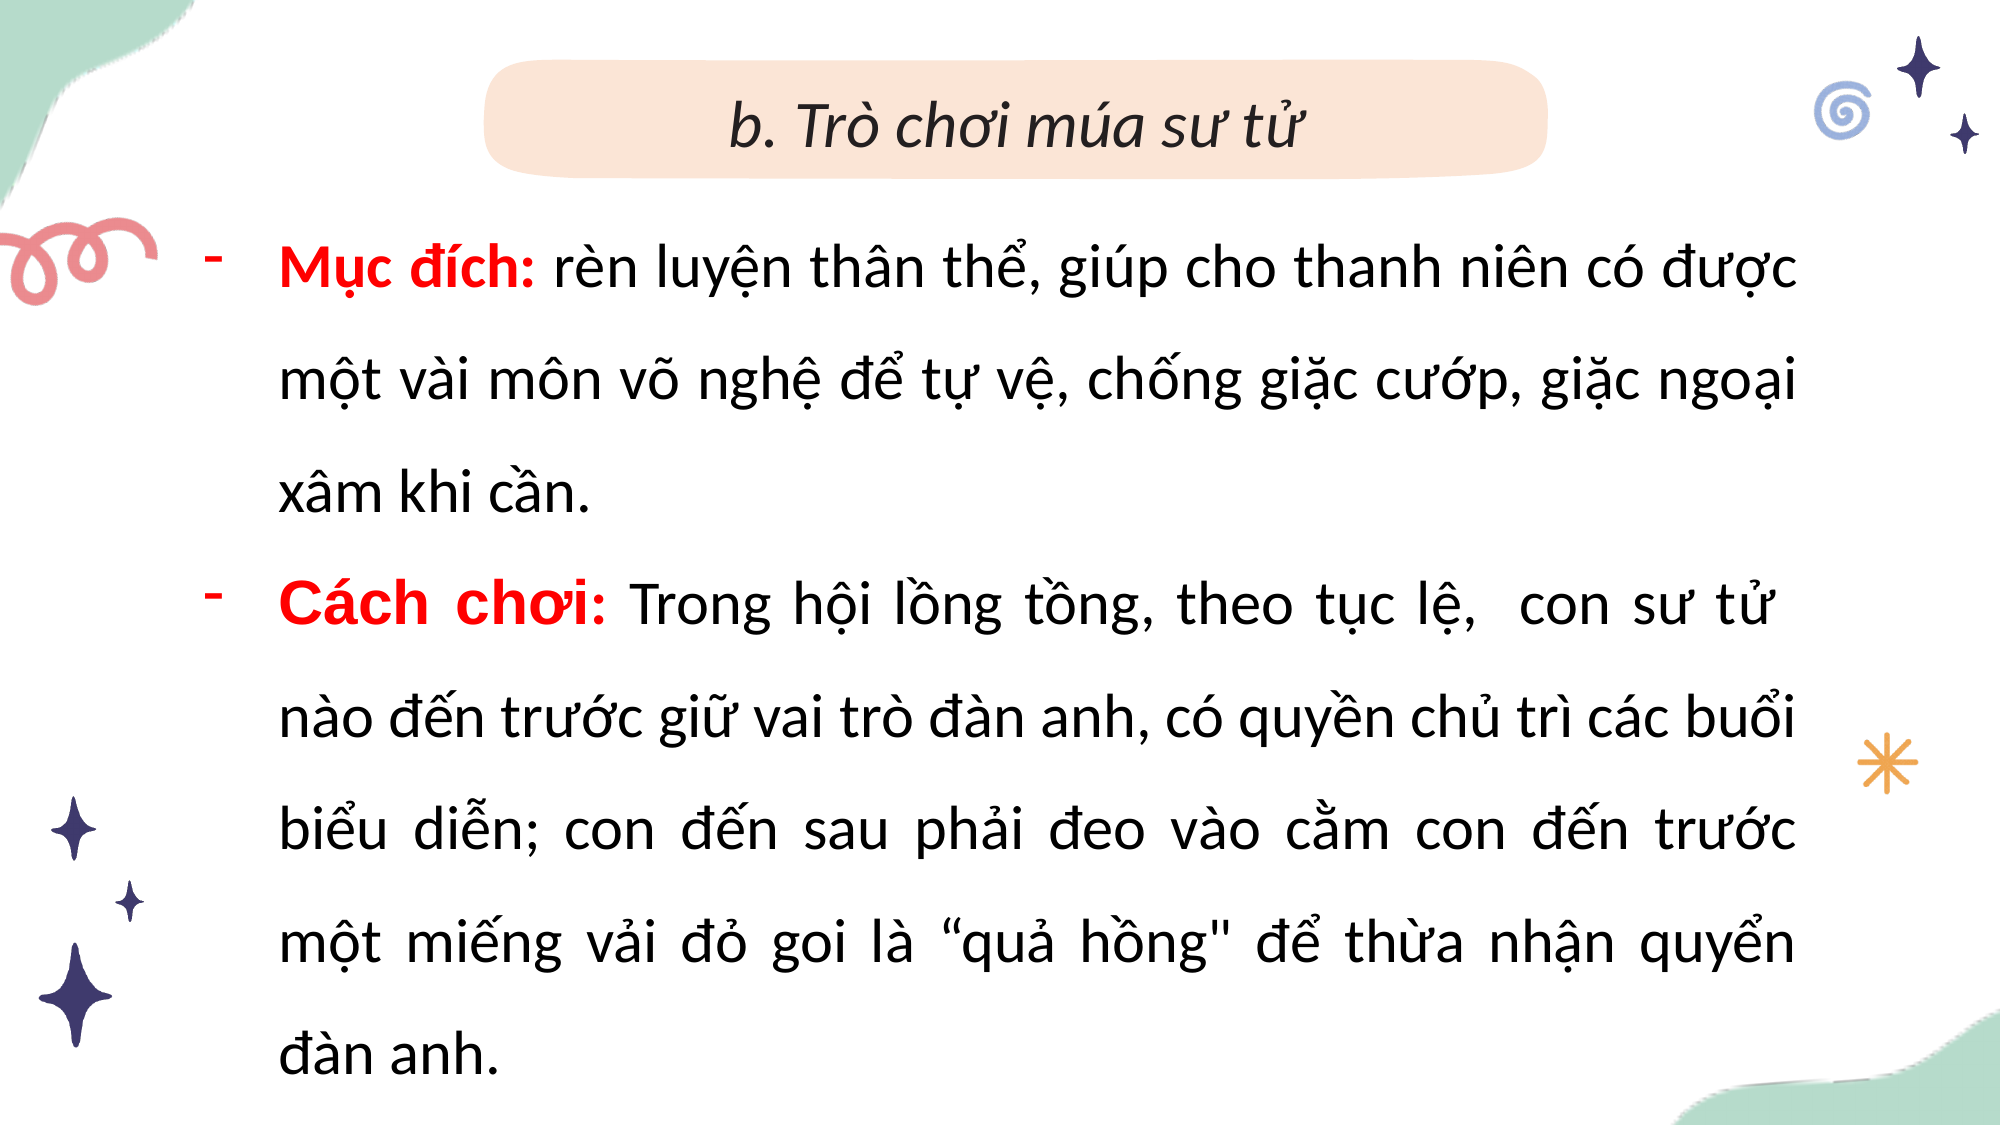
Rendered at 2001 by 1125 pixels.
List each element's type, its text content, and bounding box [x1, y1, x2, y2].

picture [1797, 68, 1887, 157]
text_box Mục đích: rèn luyện thân thể, giúp cho thanh niên có được một vài môn võ nghệ để tự vệ, chống giặc cướp, giặc ngoại xâm khi cần. Cách chơi: Trong hội lồng tồng, theo tục lệ, con sư tử nào đến trước giữ vai trò đàn anh, có quyền chủ trì các buổi biểu diễn; con đến sau phải đeo vào cằm con đến trước một miếng vải đỏ goi là “quả hồng" để thừa nhận quyển đàn anh. [188, 180, 1813, 1095]
picture [1648, 1005, 2000, 1125]
picture [1949, 111, 1980, 156]
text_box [483, 59, 1548, 180]
picture [1856, 731, 1919, 795]
picture [49, 794, 98, 864]
picture [0, 0, 199, 329]
picture [1895, 34, 1942, 101]
picture [35, 939, 115, 1053]
picture [114, 879, 145, 924]
